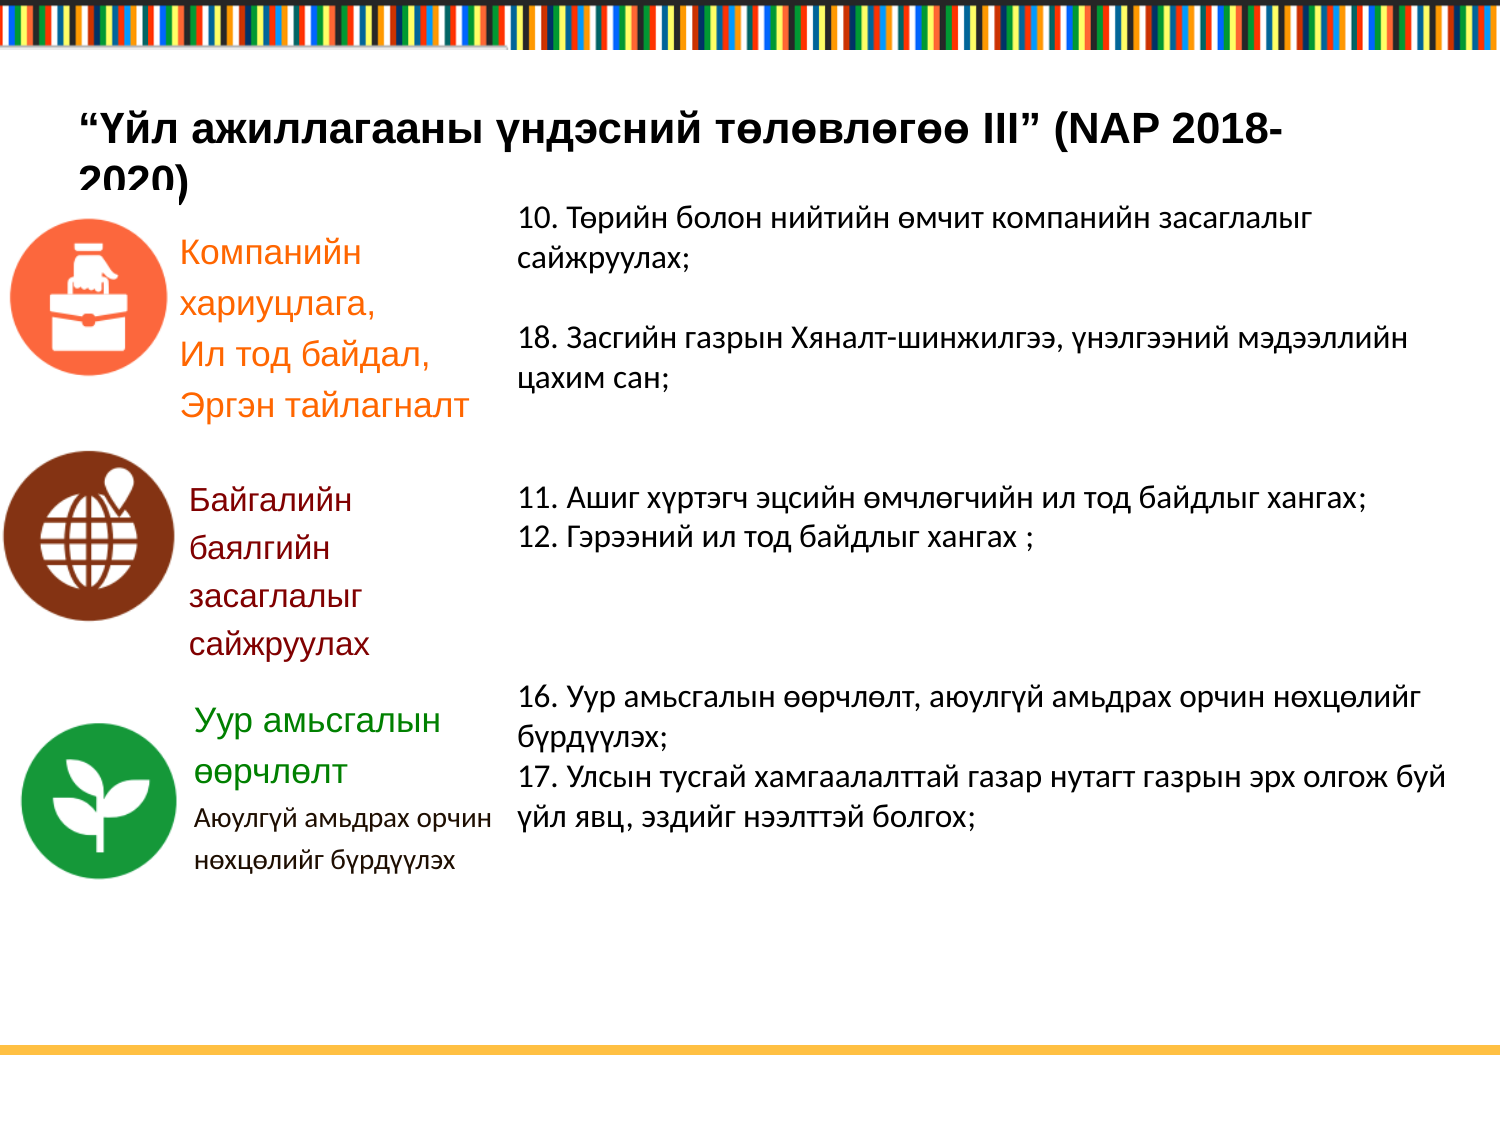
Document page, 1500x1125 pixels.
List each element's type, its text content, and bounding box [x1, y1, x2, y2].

picture [0, 189, 180, 385]
picture [1, 705, 185, 886]
text_box 10. Төрийн болон нийтийн өмчит компанийн засаглалыг сайжруулах; 18. Засгийн газрын Хяналт-шинжилгээ, үнэлгээний мэдээллийн цахим сан; 11. Ашиг хүртэгч эцсийн өмчлөгчийн ил тод байдлыг хангах; 12. Гэрээний ил тод байдлыг хангах ; 16. Уур амьсгалын өөрчлөлт, аюулгүй амьдрах орчин нөхцөлийг бүрдүүлэх; 17. Улсын тусгай хамгаалалттай газар нутагт газрын эрх олгож буй үйл явц, эздийг нээлттэй болгох; [501, 187, 1464, 962]
text_box Байгалийн баялгийн засаглалыг сайжруулах [173, 462, 511, 704]
picture [0, 443, 180, 626]
title “Үйл ажиллагааны үндэсний төлөвлөгөө III” (NAP 2018-2020) [62, 87, 1397, 212]
text_box Уур амьсгалын өөрчлөлт Аюулгүй амьдрах орчин нөхцөлийг бүрдүүлэх [177, 681, 546, 883]
text_box Компанийн хариуцлага, Ил тод байдал, Эргэн тайлагналт [163, 212, 520, 433]
picture [0, 0, 1500, 50]
